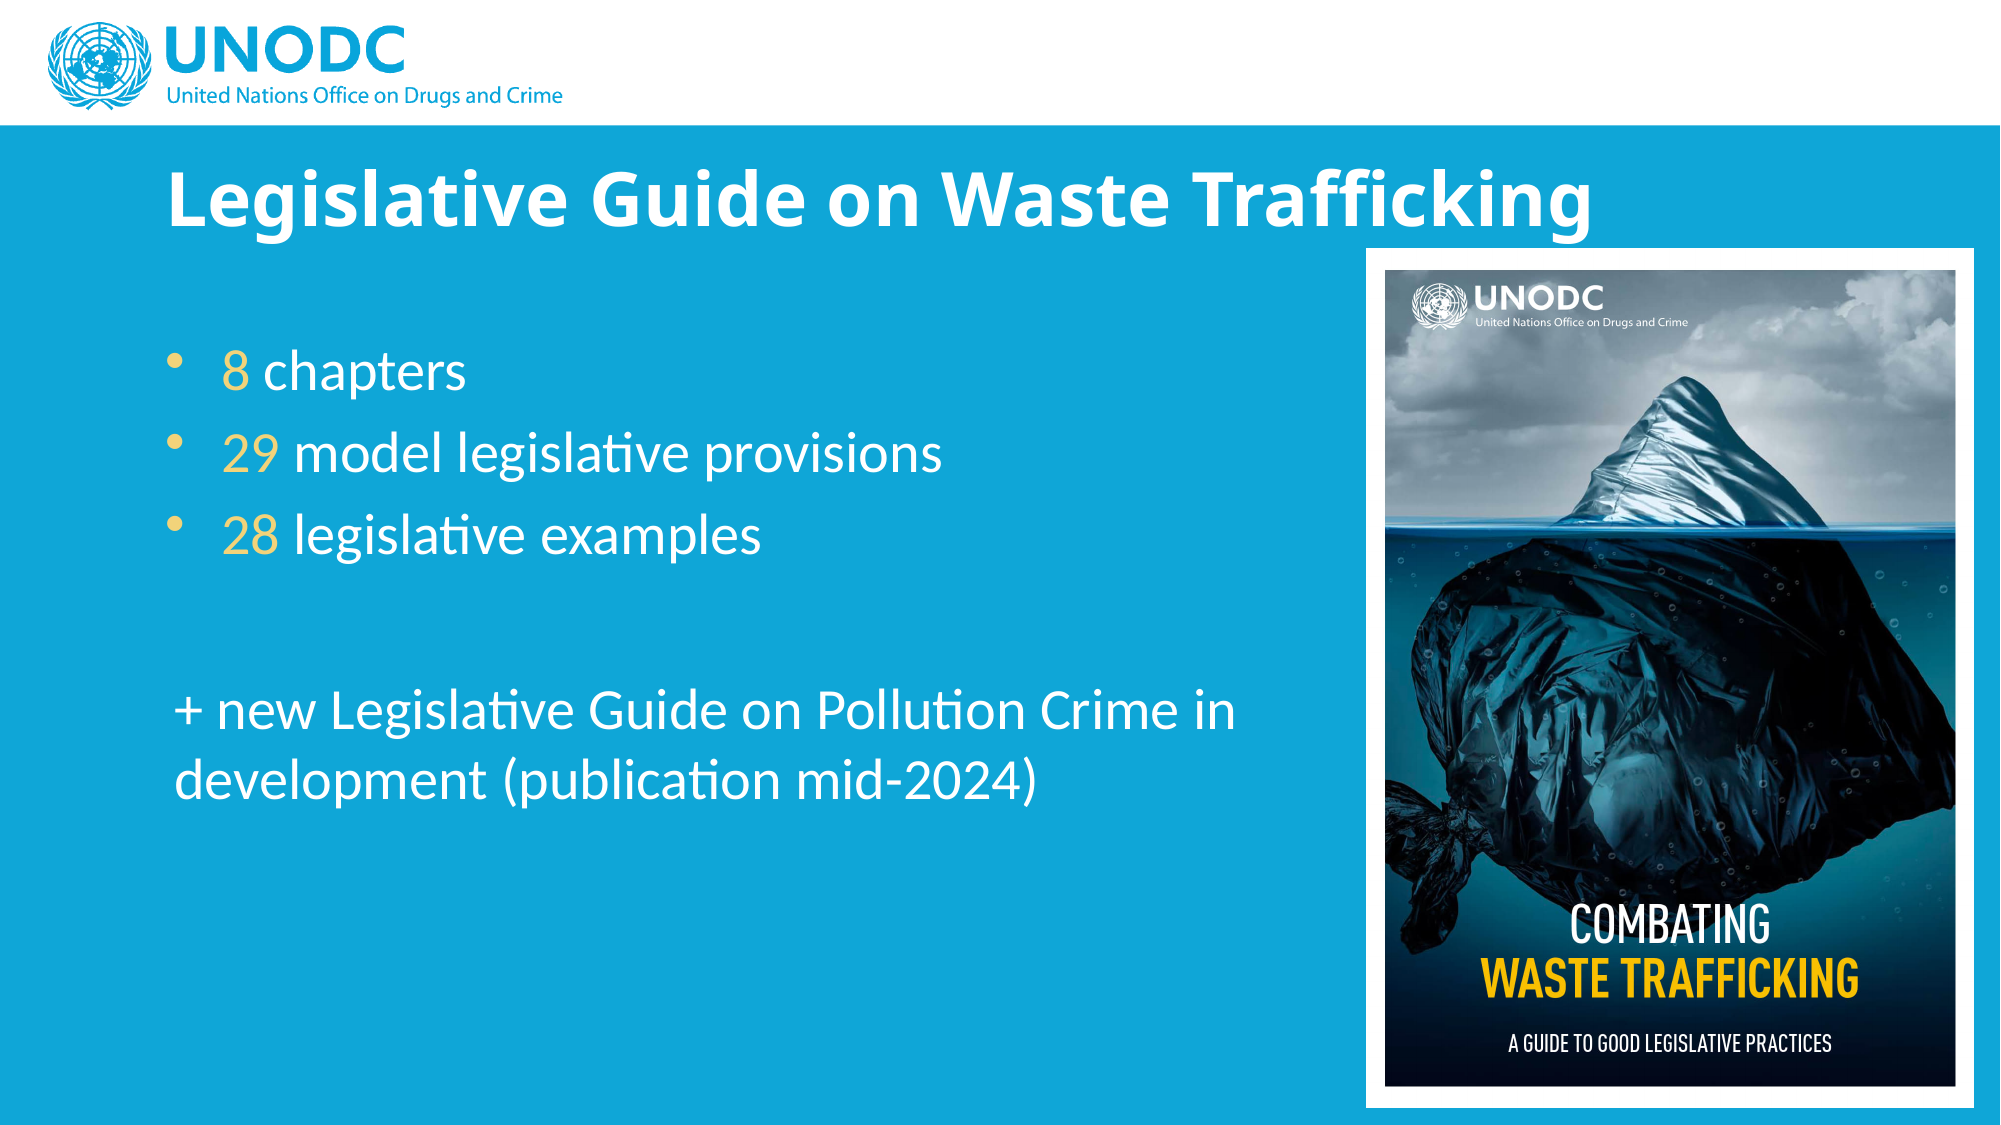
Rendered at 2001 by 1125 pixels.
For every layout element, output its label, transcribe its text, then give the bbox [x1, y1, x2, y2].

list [1365, 248, 1974, 1108]
title Legislative Guide on Waste Trafficking [150, 125, 1850, 268]
picture [43, 17, 567, 115]
list 8 chapters 29 model legislative provisions 28 legislative examples + new Legislative Guide on Pollution Crime in development (publication mid-2024) [150, 324, 1308, 1000]
